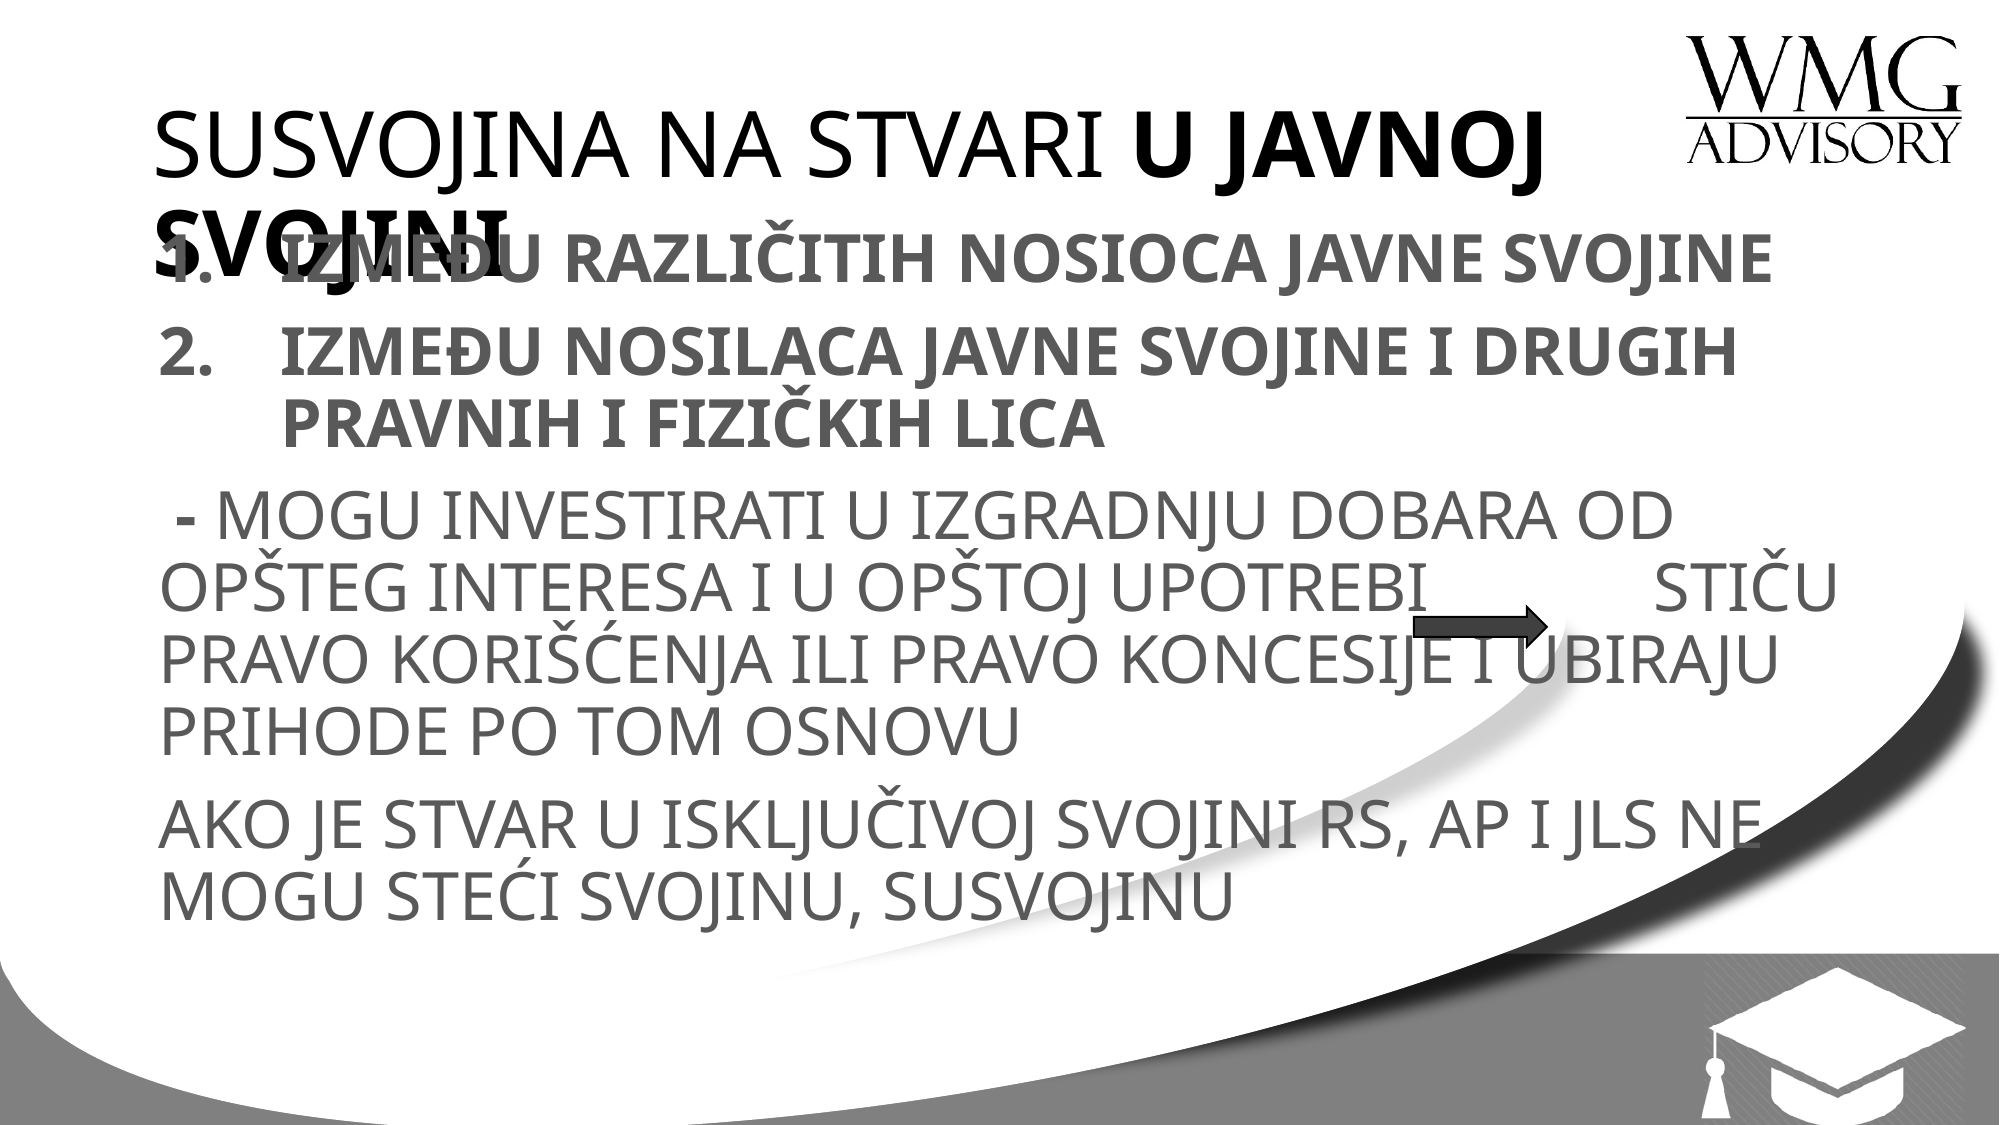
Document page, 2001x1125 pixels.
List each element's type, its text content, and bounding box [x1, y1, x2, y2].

picture [1681, 36, 1966, 166]
title SUSVOJINA NA STVARI U JAVNOJ SVOJINI [137, 91, 1863, 489]
text_box [1412, 604, 1549, 650]
list IZMEĐU RAZLIČITIH NOSIOCA JAVNE SVOJINE IZMEĐU NOSILACA JAVNE SVOJINE I DRUGIH PRAVNIH I FIZIČKIH LICA - MOGU INVESTIRATI U IZGRADNJU DOBARA OD OPŠTEG INTERESA I U OPŠTOJ UPOTREBI STIČU PRAVO KORIŠĆENJA ILI PRAVO KONCESIJE I UBIRAJU PRIHODE PO TOM OSNOVU AKO JE STVAR U ISKLJUČIVOJ SVOJINI RS, AP I JLS NE MOGU STEĆI SVOJINU, SUSVOJINU [143, 217, 1869, 997]
